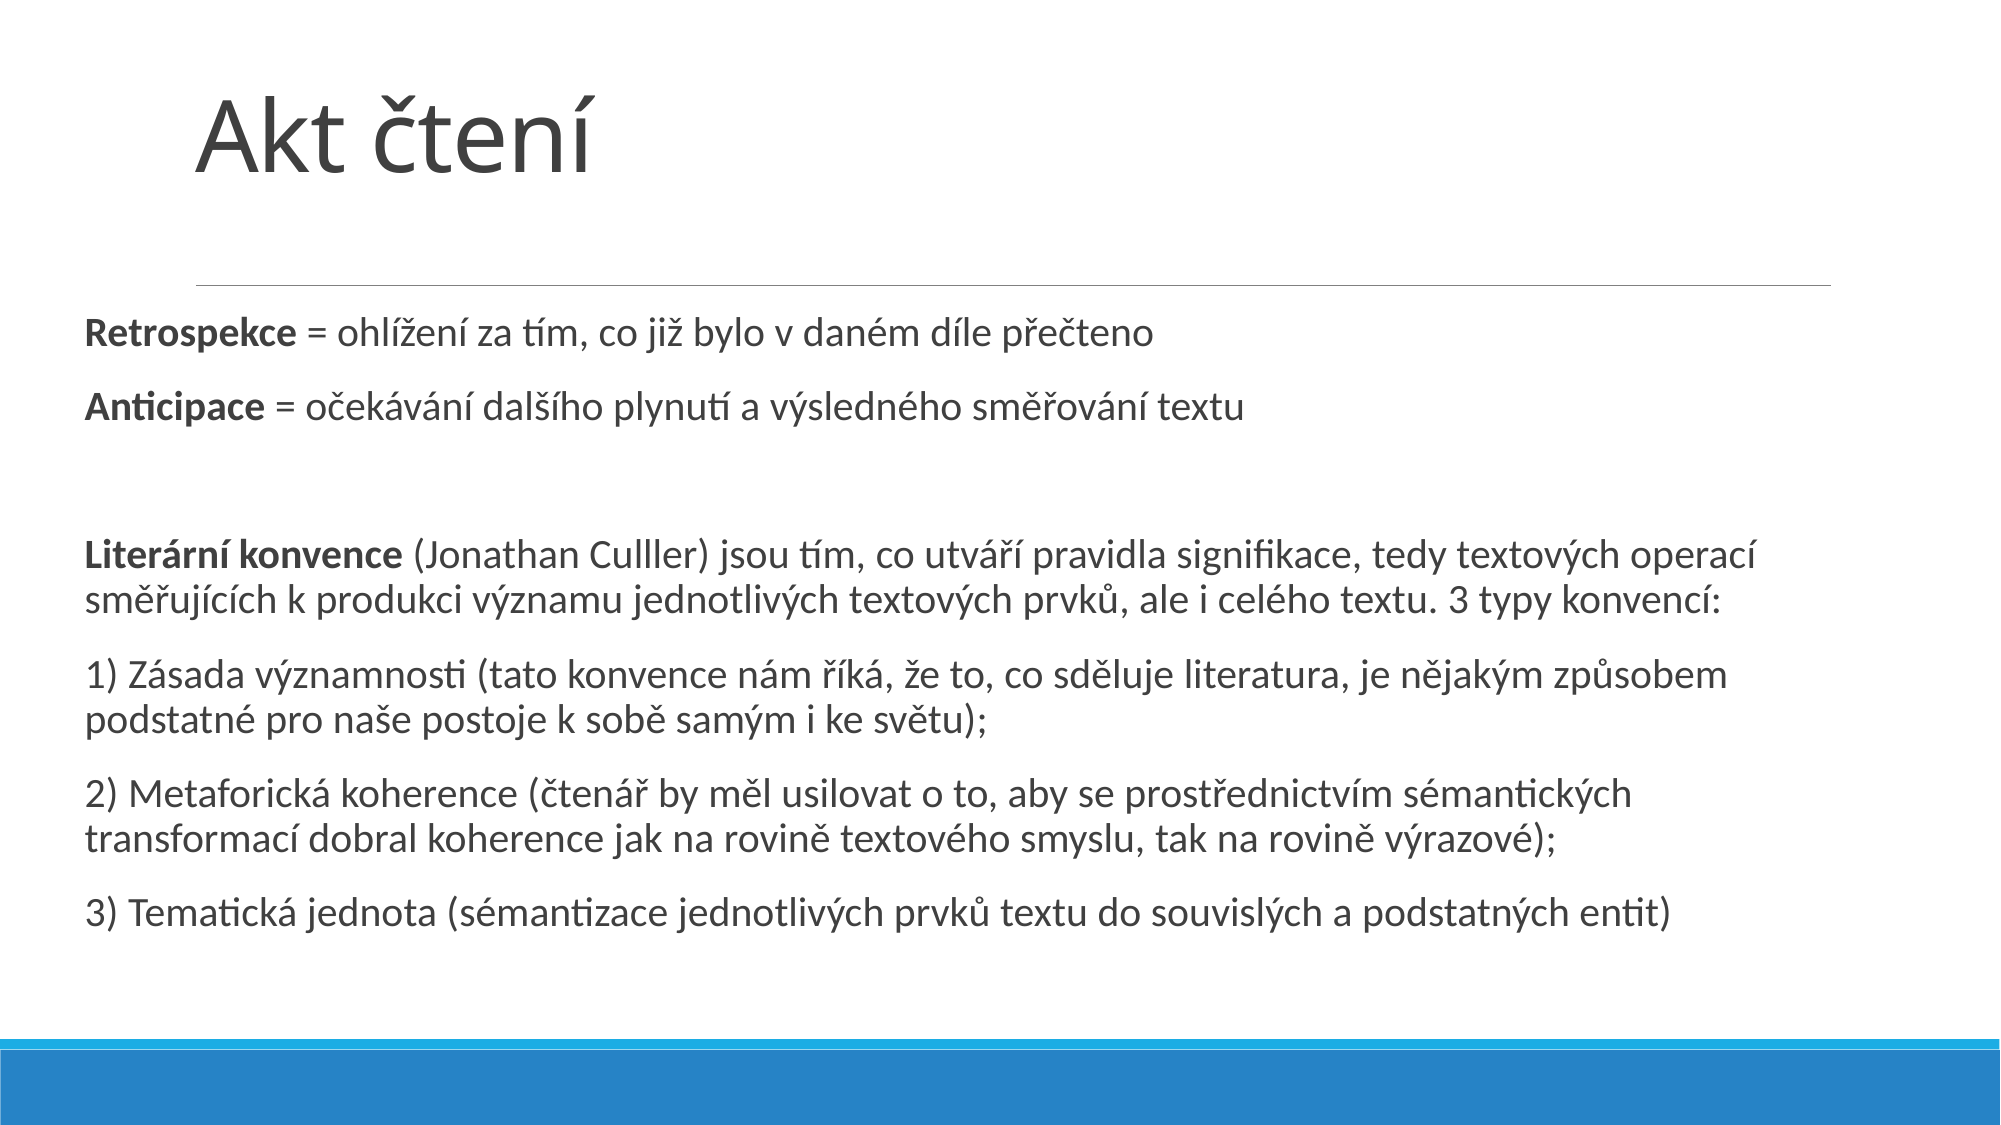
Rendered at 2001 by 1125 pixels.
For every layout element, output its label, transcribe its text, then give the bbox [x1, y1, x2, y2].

title Akt čtení [180, 47, 1830, 201]
list Retrospekce = ohlížení za tím, co již bylo v daném díle přečteno Anticipace = očekávání dalšího plynutí a výsledného směřování textu Literární konvence (Jonathan Culller) jsou tím, co utváří pravidla signifikace, tedy textových operací směřujících k produkci významu jednotlivých textových prvků, ale i celého textu. 3 typy konvencí: 1) Zásada významnosti (tato konvence nám říká, že to, co sděluje literatura, je nějakým způsobem podstatné pro naše postoje k sobě samým i ke světu); 2) Metaforická koherence (čtenář by měl usilovat o to, aby se prostřednictvím sémantických transformací dobral koherence jak na rovině textového smyslu, tak na rovině výrazové); 3) Tematická jednota (sémantizace jednotlivých prvků textu do souvislých a podstatných entit) [69, 302, 1830, 963]
